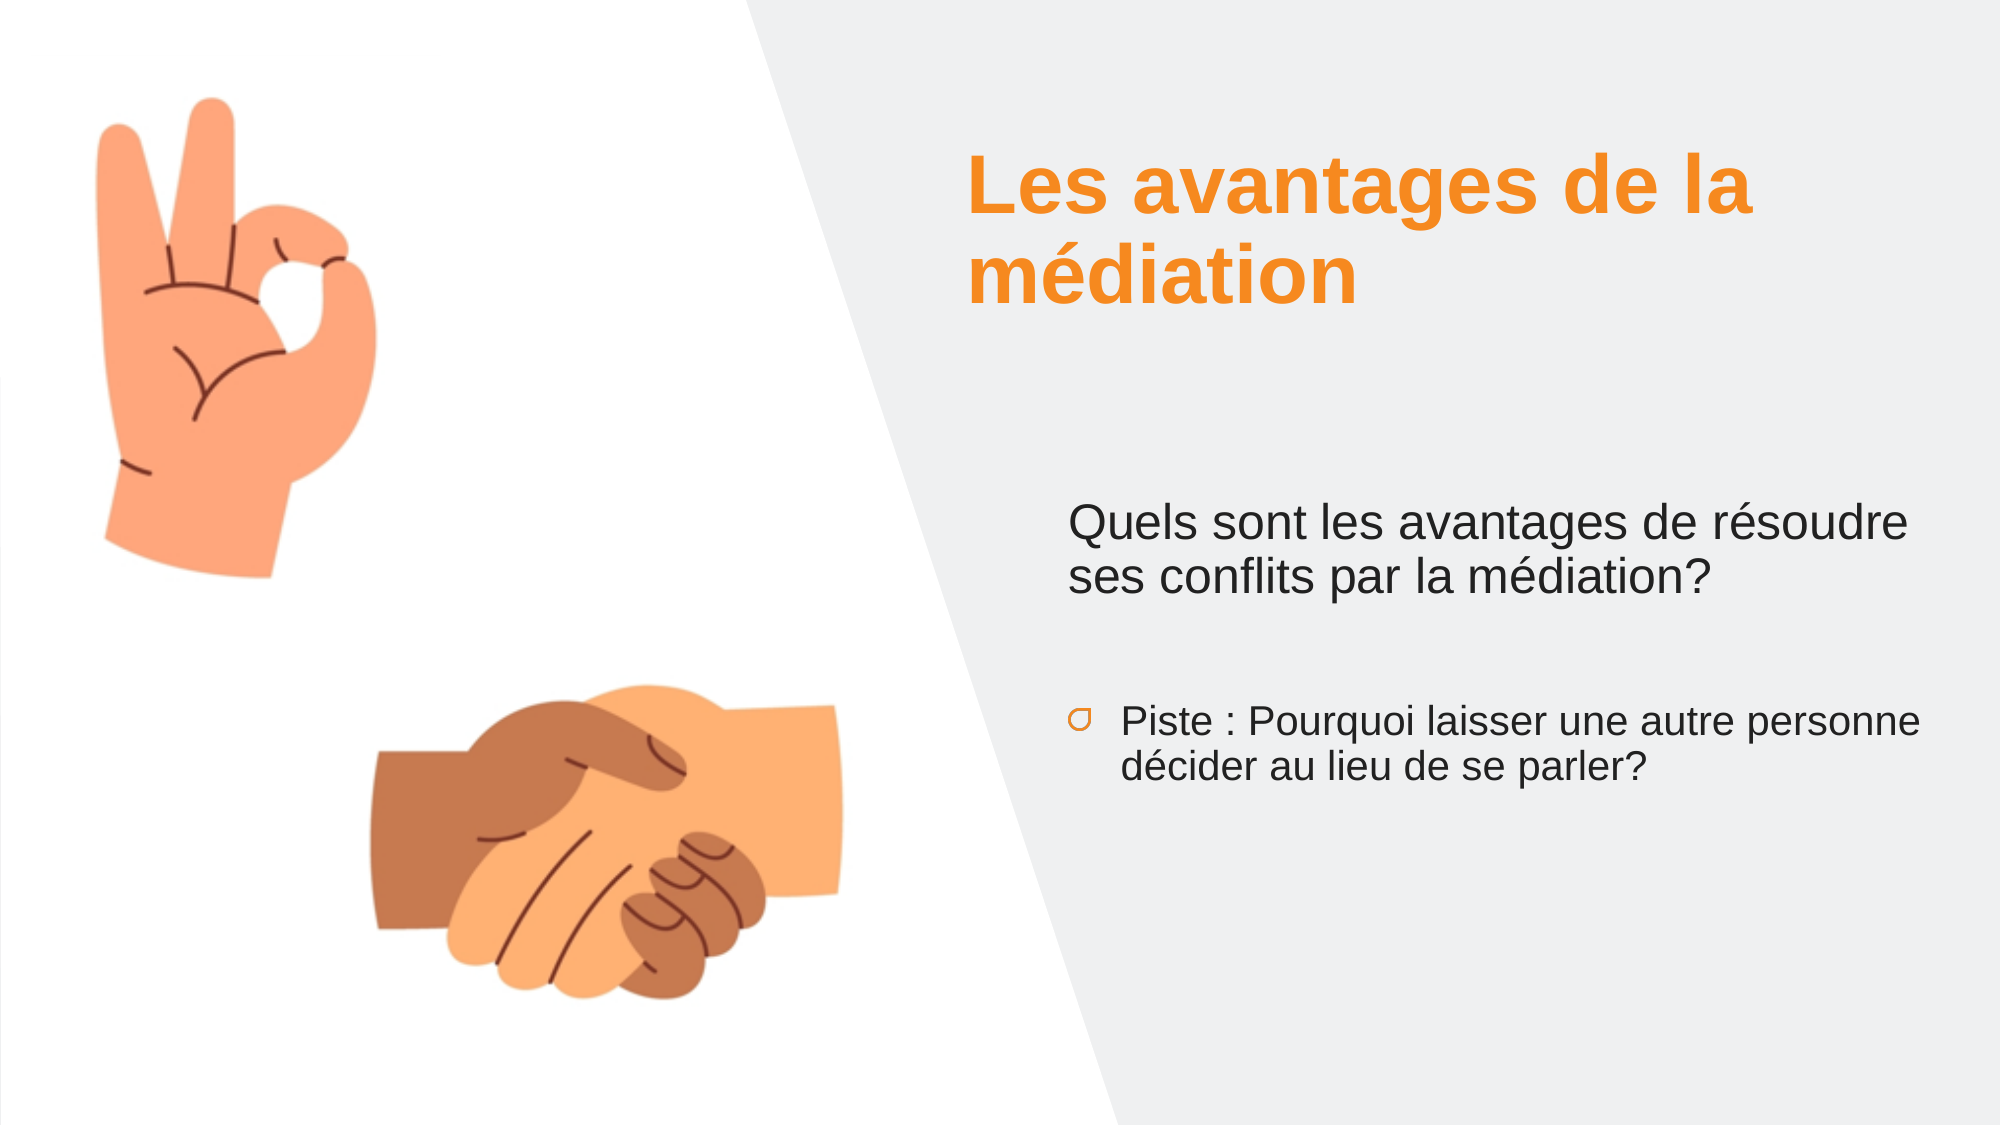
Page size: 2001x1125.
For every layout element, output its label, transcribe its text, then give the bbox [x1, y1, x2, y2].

list Quels sont les avantages de résoudre ses conflits par la médiation? Piste : Pourquoi laisser une autre personne décider au lieu de se parler? [1068, 496, 1924, 1125]
picture [31, 54, 441, 596]
picture [1068, 708, 1091, 731]
picture [336, 639, 894, 1030]
title Les avantages de la médiation [966, 141, 1822, 292]
